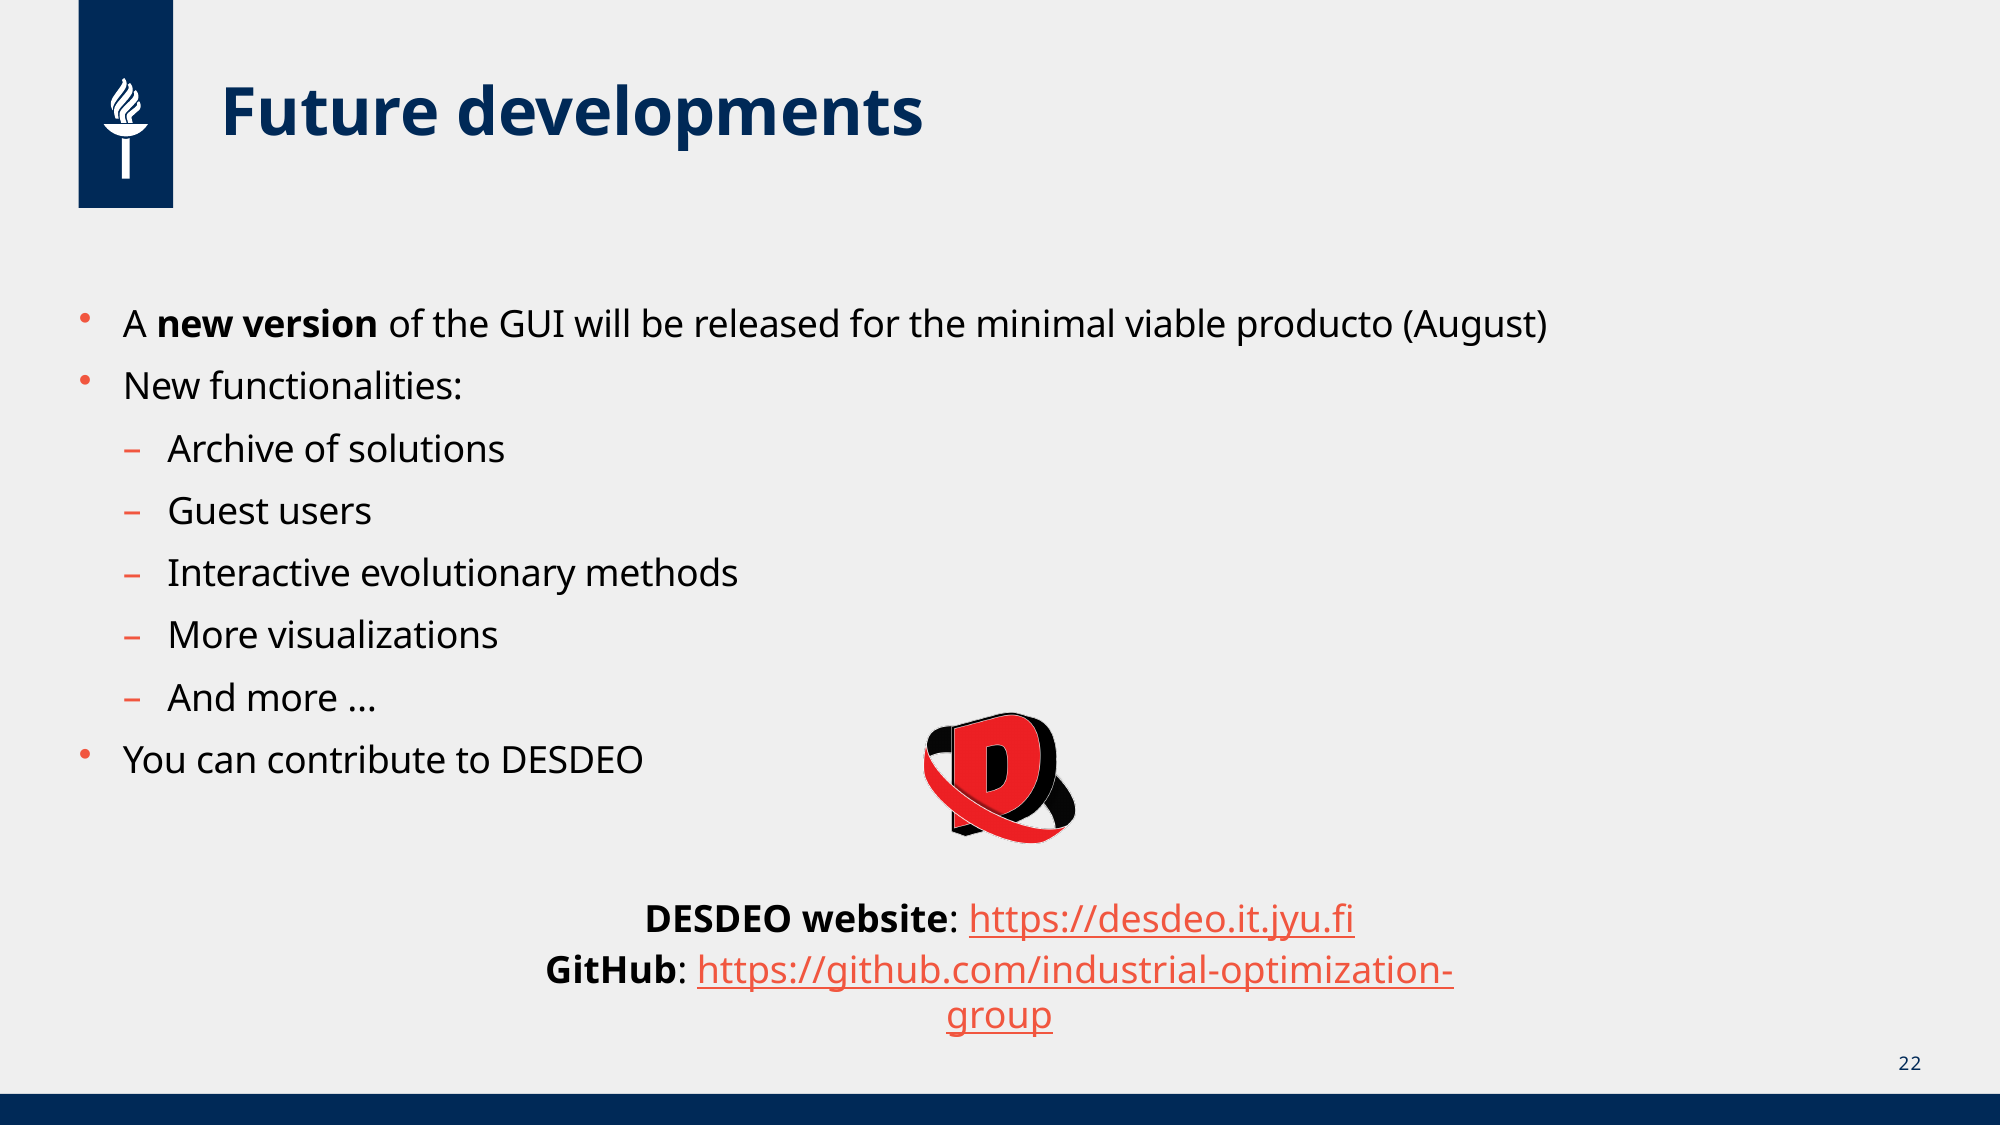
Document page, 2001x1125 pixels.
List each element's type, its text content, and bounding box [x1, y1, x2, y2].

list A new version of the GUI will be released for the minimal viable producto (August) New functionalities: Archive of solutions Guest users Interactive evolutionary methods More visualizations And more … You can contribute to DESDEO [78, 290, 1921, 1012]
picture [923, 712, 1076, 844]
slide_number 22 [1850, 1046, 1922, 1083]
title Future developments [220, 78, 1922, 256]
text_box DESDEO website: https://desdeo.it.jyu.fi GitHub: https://github.com/industrial-optimization-group [499, 887, 1500, 1044]
